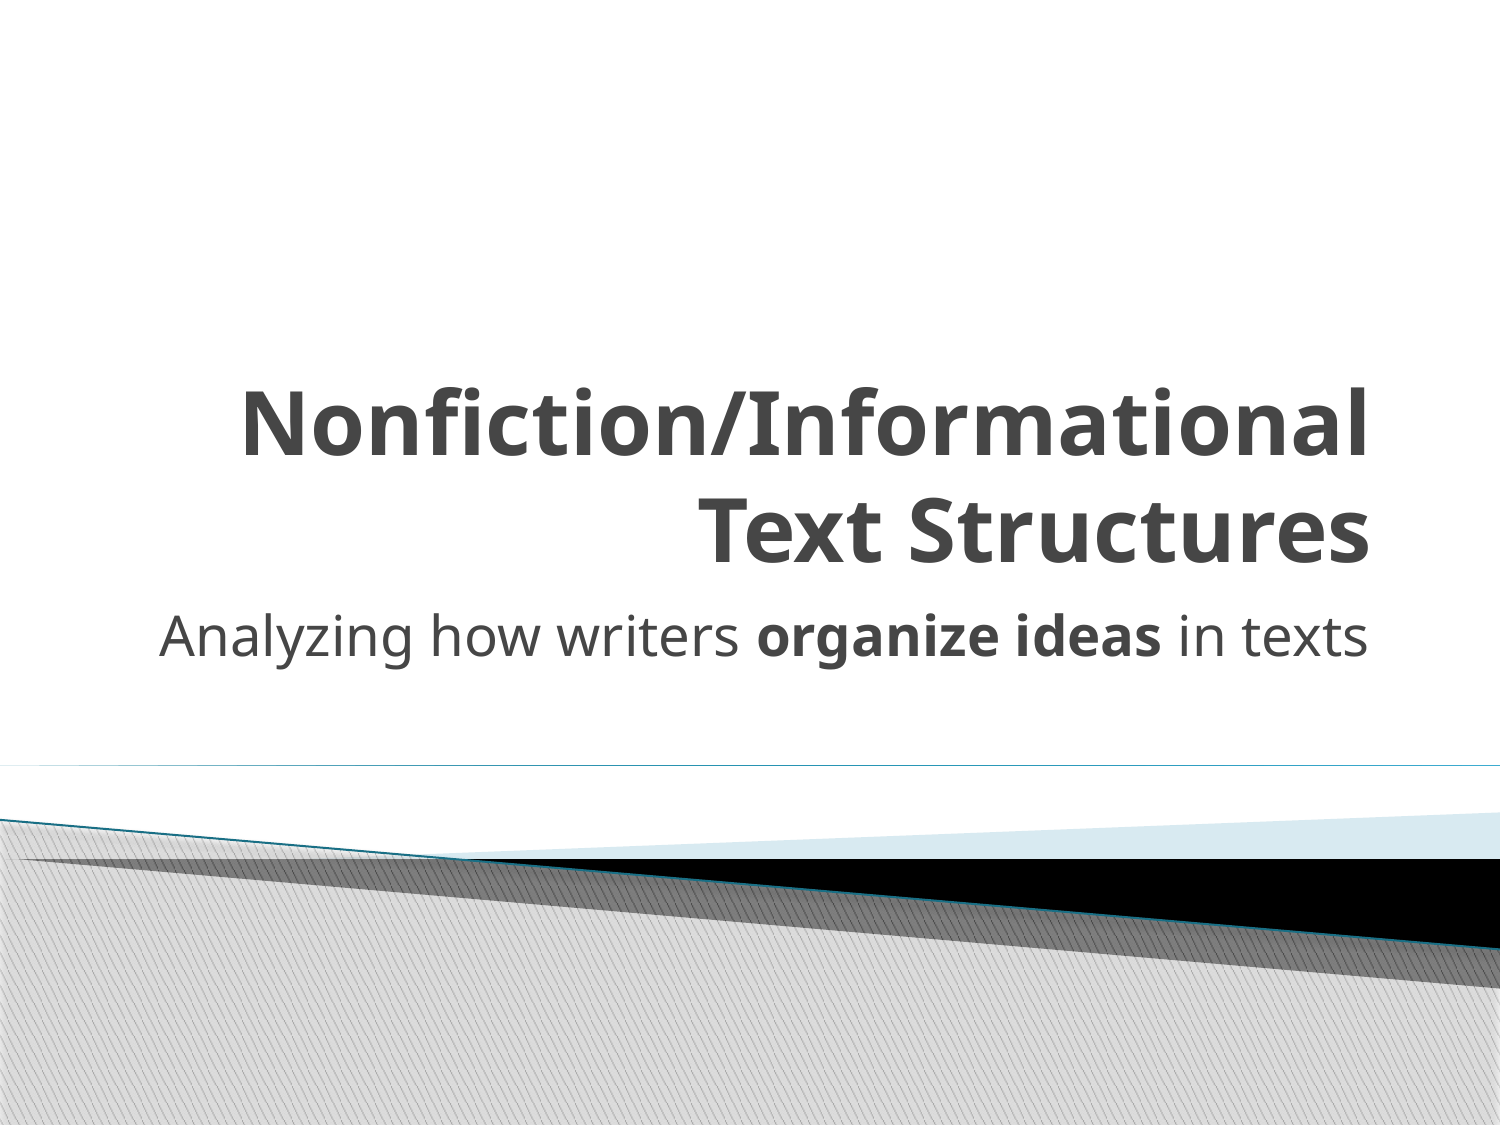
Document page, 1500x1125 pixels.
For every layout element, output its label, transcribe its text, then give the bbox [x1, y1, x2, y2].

title Nonfiction/Informational Text Structures [112, 287, 1388, 588]
subtitle Analyzing how writers organize ideas in texts [37, 592, 1388, 790]
picture [5, 859, 1500, 989]
